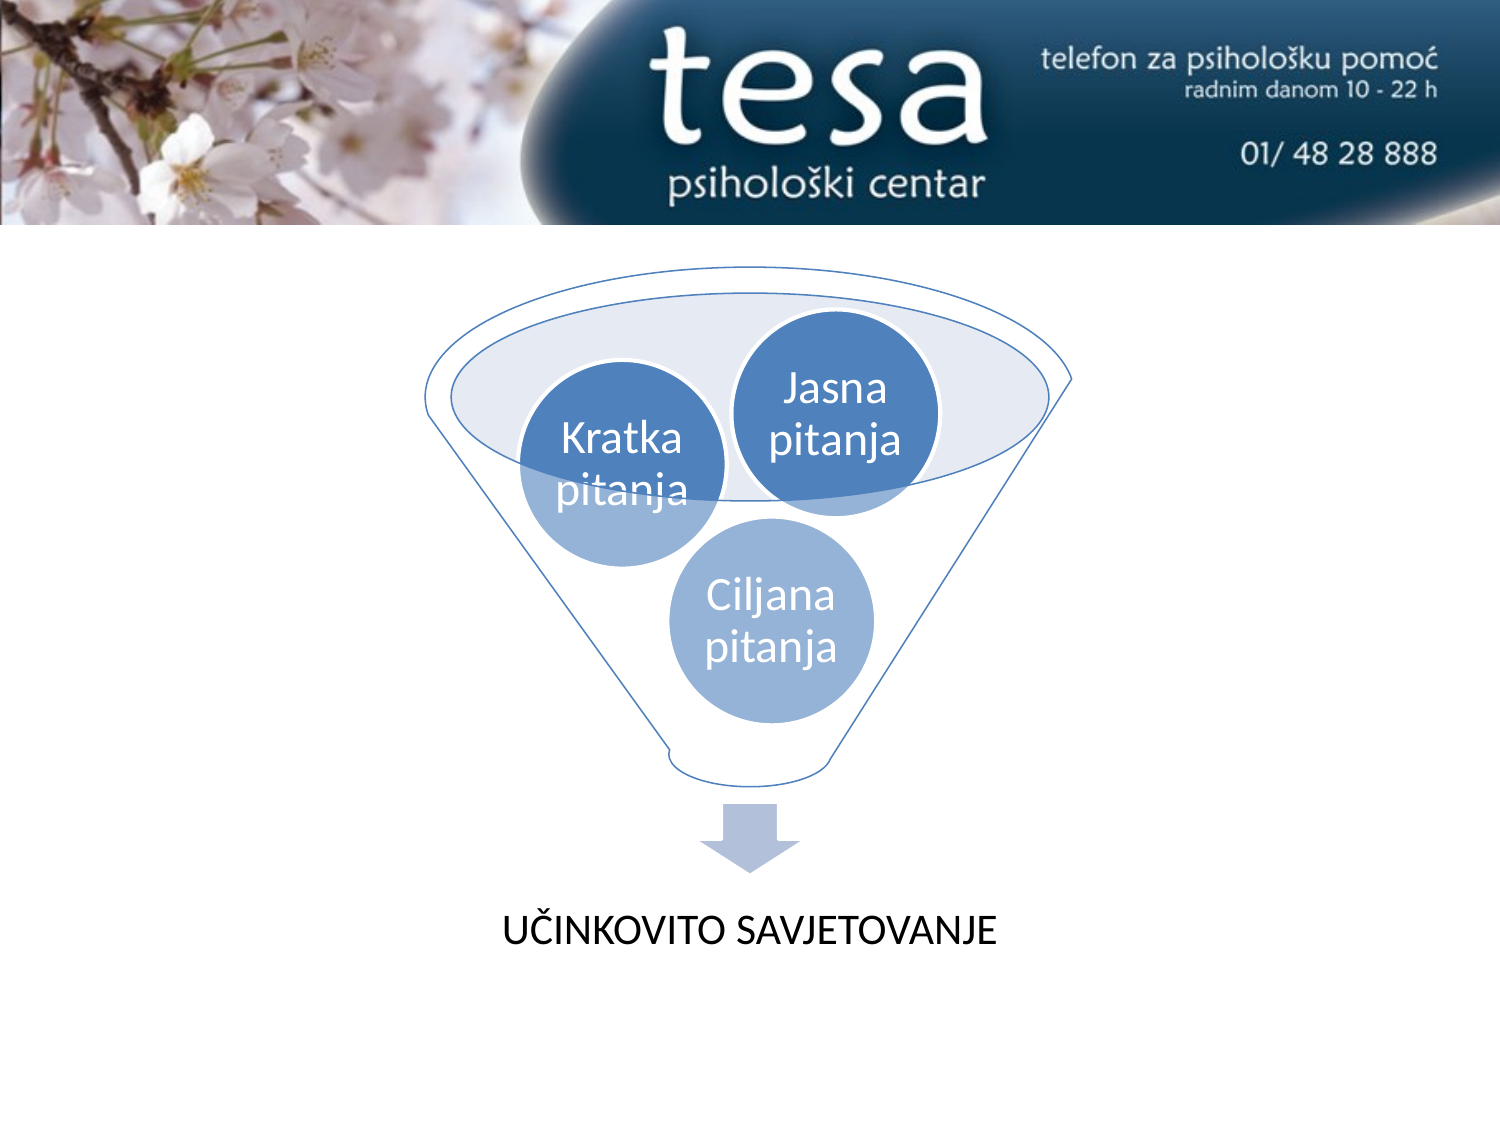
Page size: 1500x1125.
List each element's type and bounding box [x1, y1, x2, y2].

picture [0, 0, 1500, 226]
list [74, 262, 1426, 1006]
